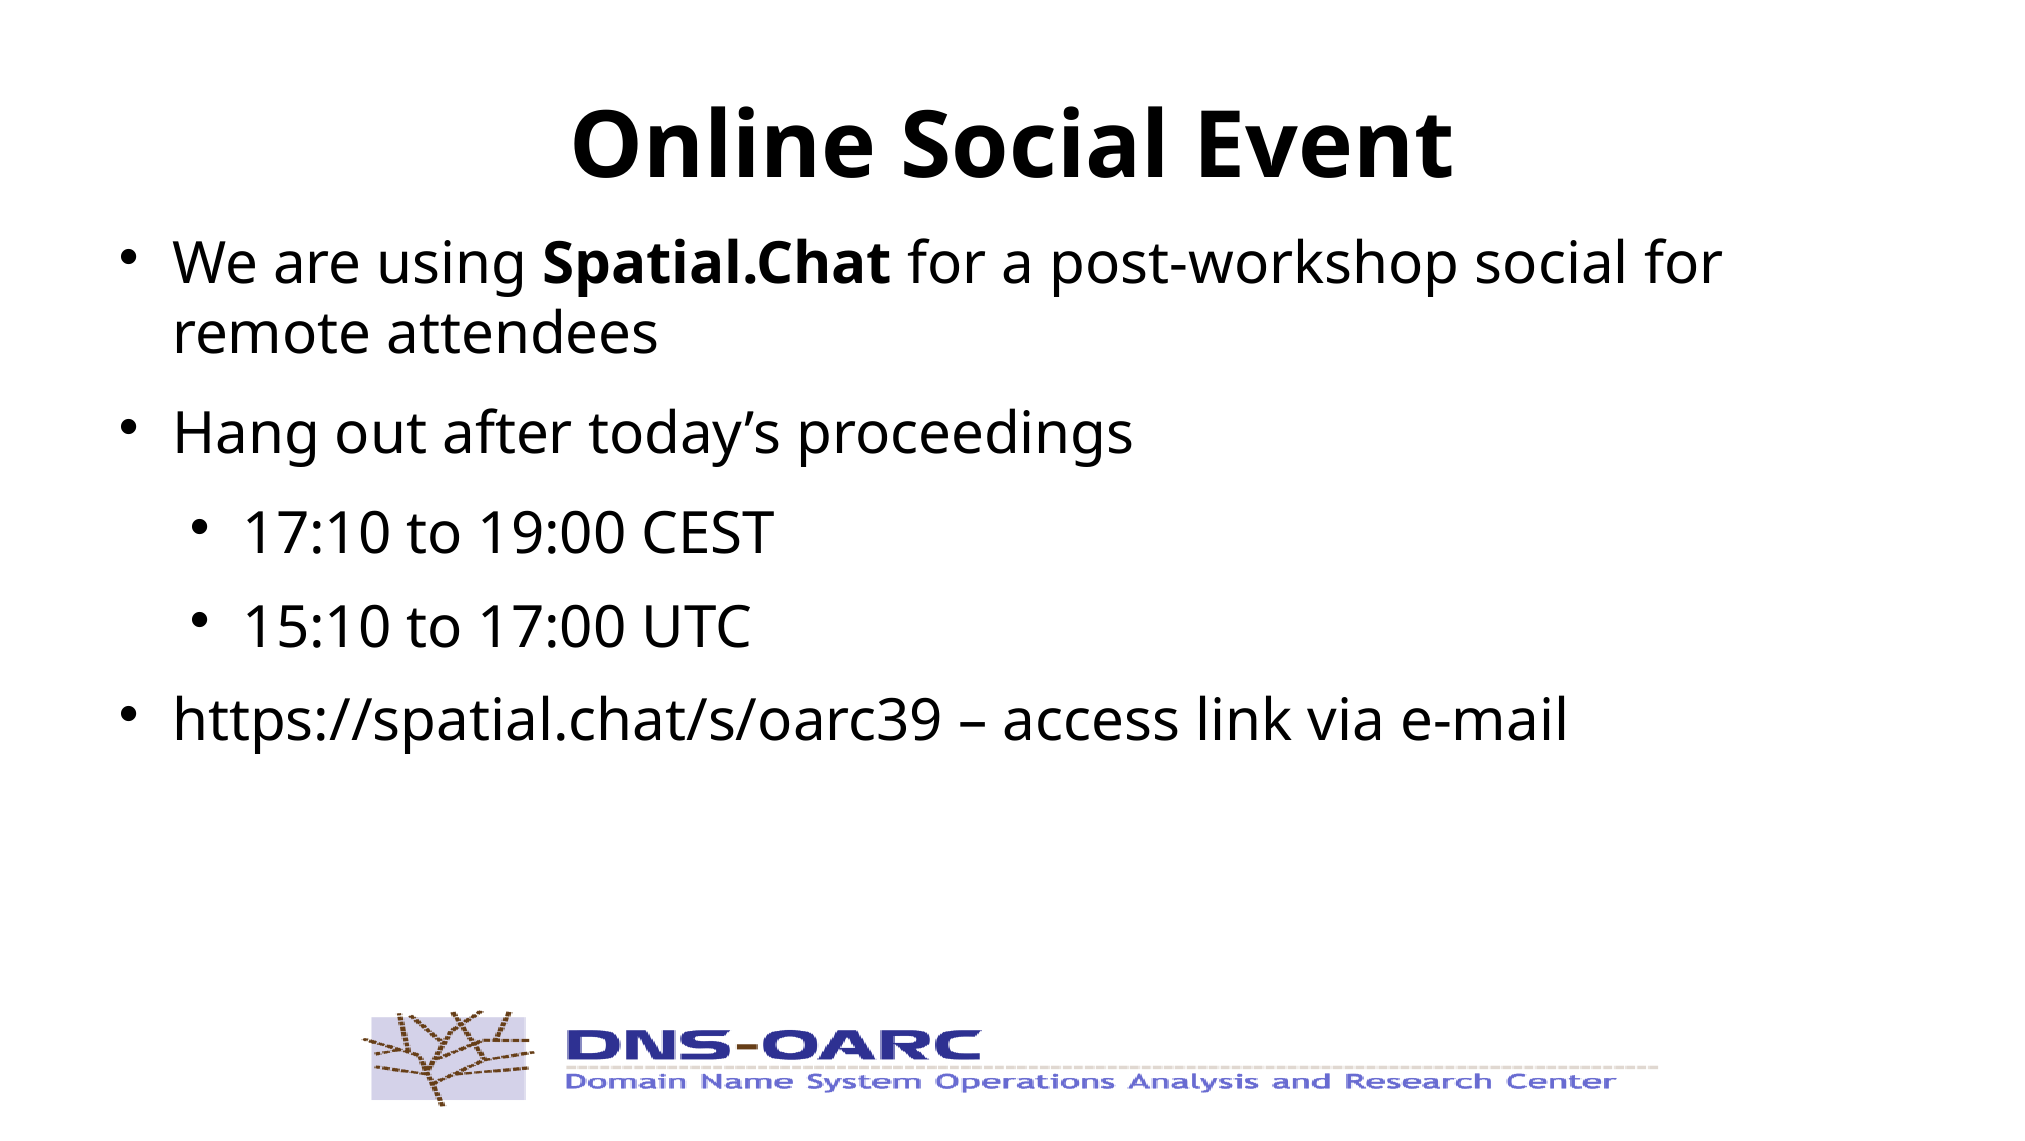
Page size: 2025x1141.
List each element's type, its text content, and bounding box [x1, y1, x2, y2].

text_box We are using Spatial.Chat for a post-workshop social for remote attendees Hang out after today’s proceedings 17:10 to 19:00 CEST 15:10 to 17:00 UTC https://spatial.chat/s/oarc39 – access link via e-mail [101, 225, 1924, 887]
picture [289, 1004, 1700, 1113]
text_box Online Social Event [101, 45, 1924, 225]
